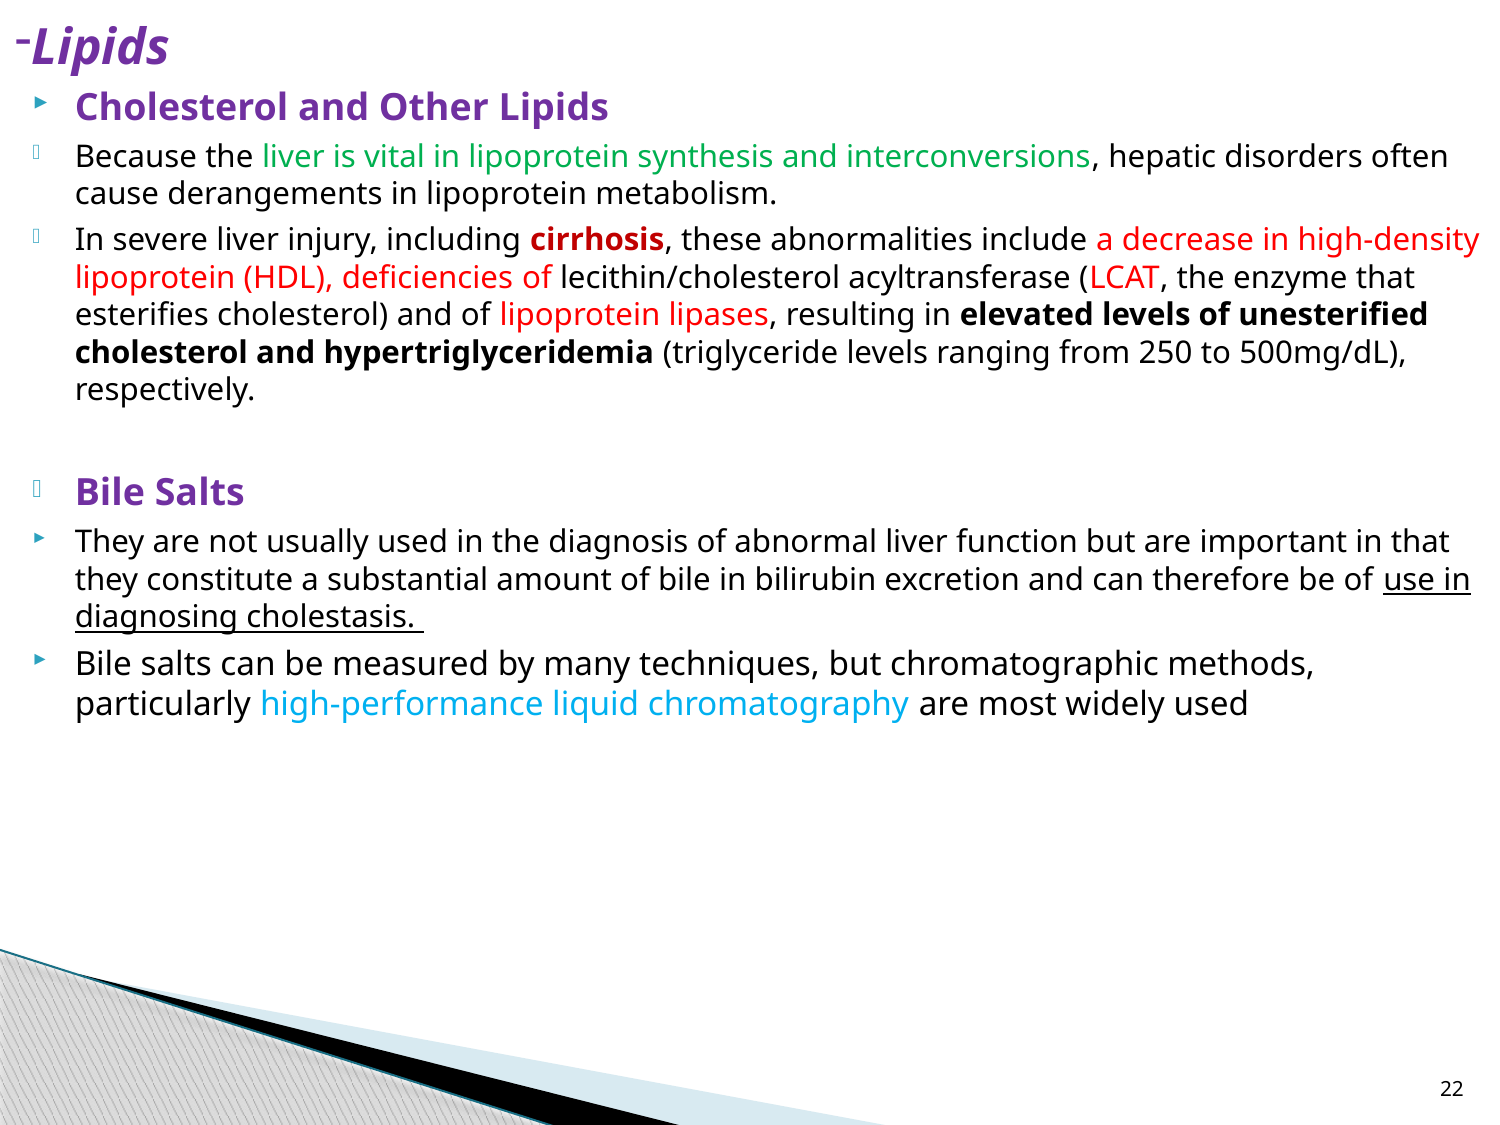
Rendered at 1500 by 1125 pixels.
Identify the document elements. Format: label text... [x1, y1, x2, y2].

slide_number 22 [1418, 1051, 1479, 1112]
list Lipids Cholesterol and Other Lipids Because the liver is vital in lipoprotein synthesis and interconversions, hepatic disorders often cause derangements in lipoprotein metabolism. In severe liver injury, including cirrhosis, these abnormalities include a decrease in high-density lipoprotein (HDL), deficiencies of lecithin/cholesterol acyltransferase (LCAT, the enzyme that esterifies cholesterol) and of lipoprotein lipases, resulting in elevated levels of unesterified cholesterol and hypertriglyceridemia (triglyceride levels ranging from 250 to 500mg/dL), respectively. Bile Salts They are not usually used in the diagnosis of abnormal liver function but are important in that they constitute a substantial amount of bile in bilirubin excretion and can therefore be of use in diagnosing cholestasis. Bile salts can be measured by many techniques, but chromatographic methods, particularly high-performance liquid chromatography are most widely used [0, 7, 1500, 1047]
